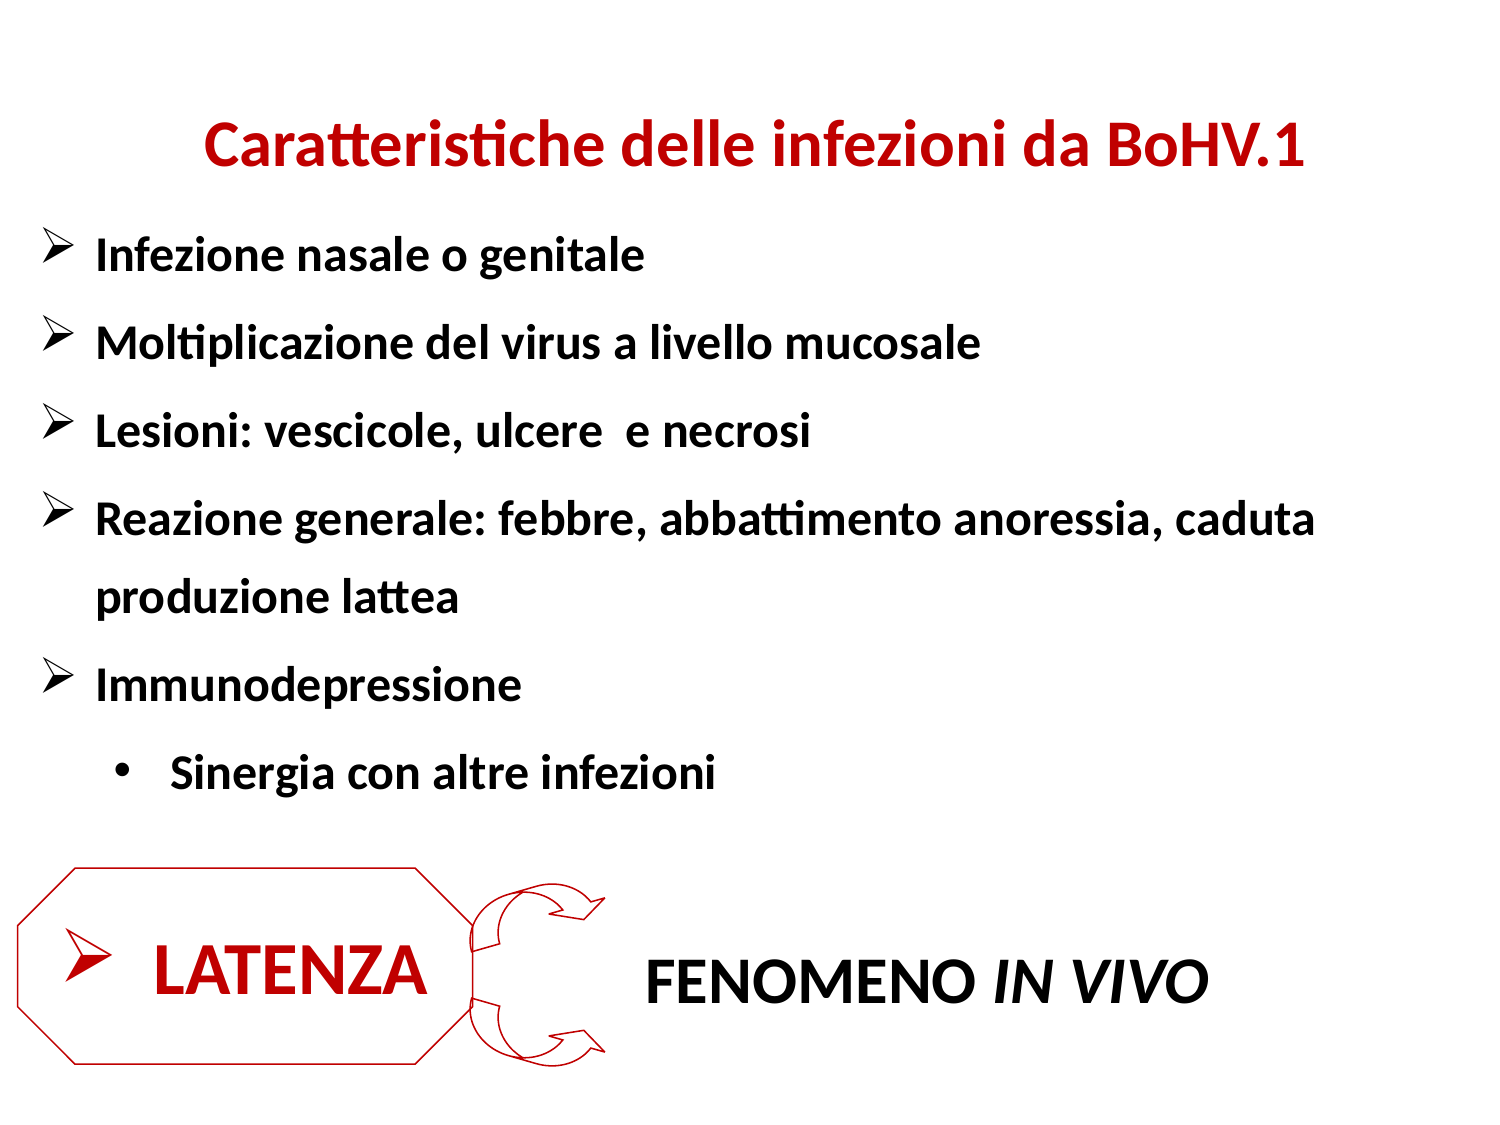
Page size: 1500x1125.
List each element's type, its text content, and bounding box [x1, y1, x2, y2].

text_box FENOMENO IN VIVO [630, 929, 1225, 1025]
text_box Caratteristiche delle infezioni da BoHV.1 [64, 90, 1447, 190]
text_box [17, 868, 473, 1065]
text_box Infezione nasale o genitale Moltiplicazione del virus a livello mucosale Lesioni: vescicole, ulcere e necrosi Reazione generale: febbre, abbattimento anoressia, caduta produzione lattea Immunodepressione Sinergia con altre infezioni [23, 196, 1447, 835]
text_box LATENZA [44, 911, 444, 1017]
text_box [473, 884, 605, 952]
text_box [470, 998, 605, 1066]
